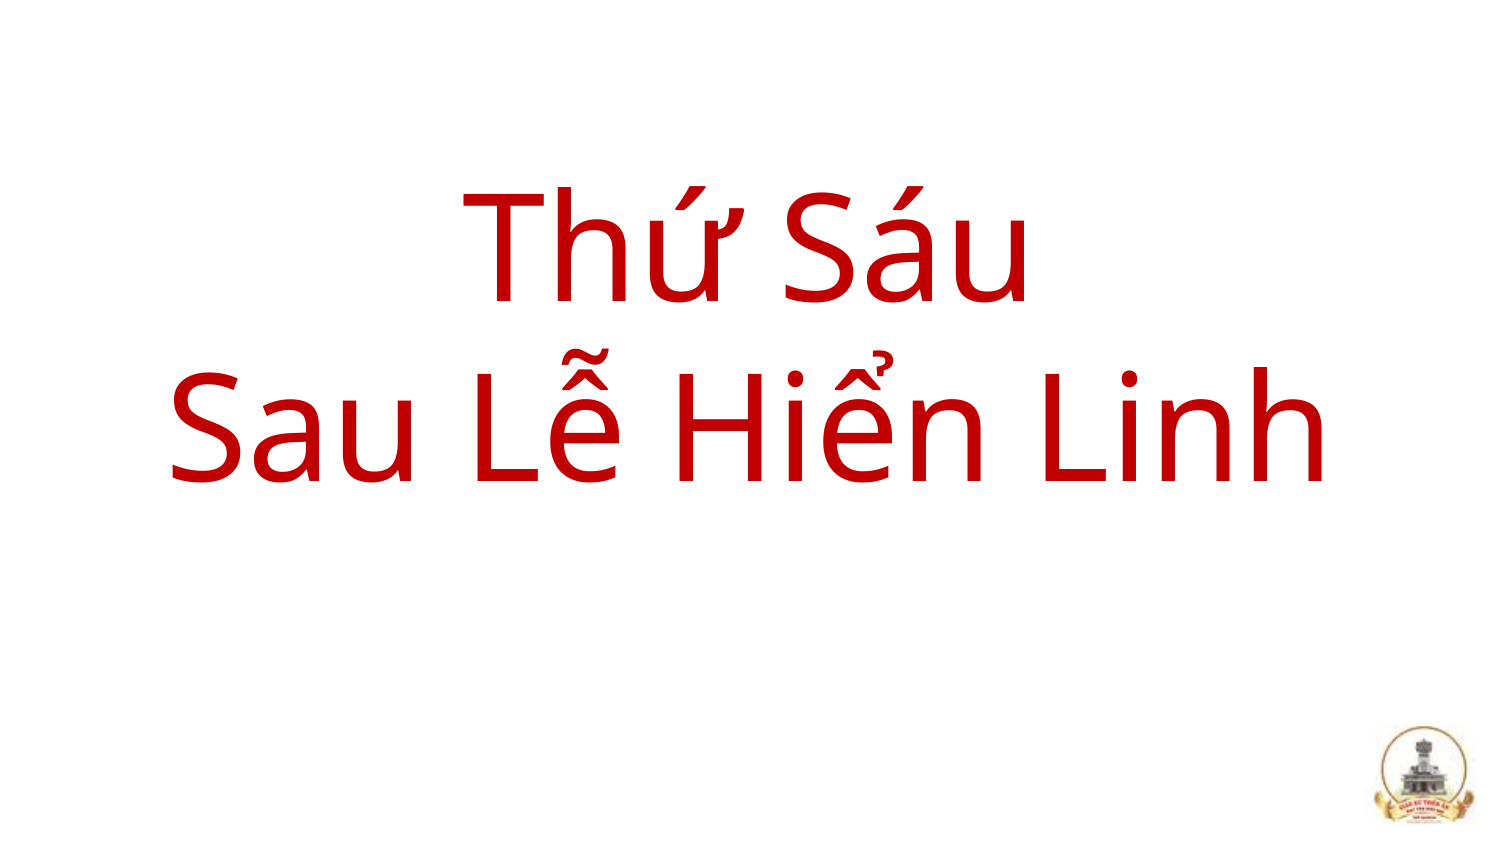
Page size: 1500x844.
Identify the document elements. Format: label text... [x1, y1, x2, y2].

title Thứ Sáu Sau Lễ Hiển Linh [0, 0, 1500, 844]
